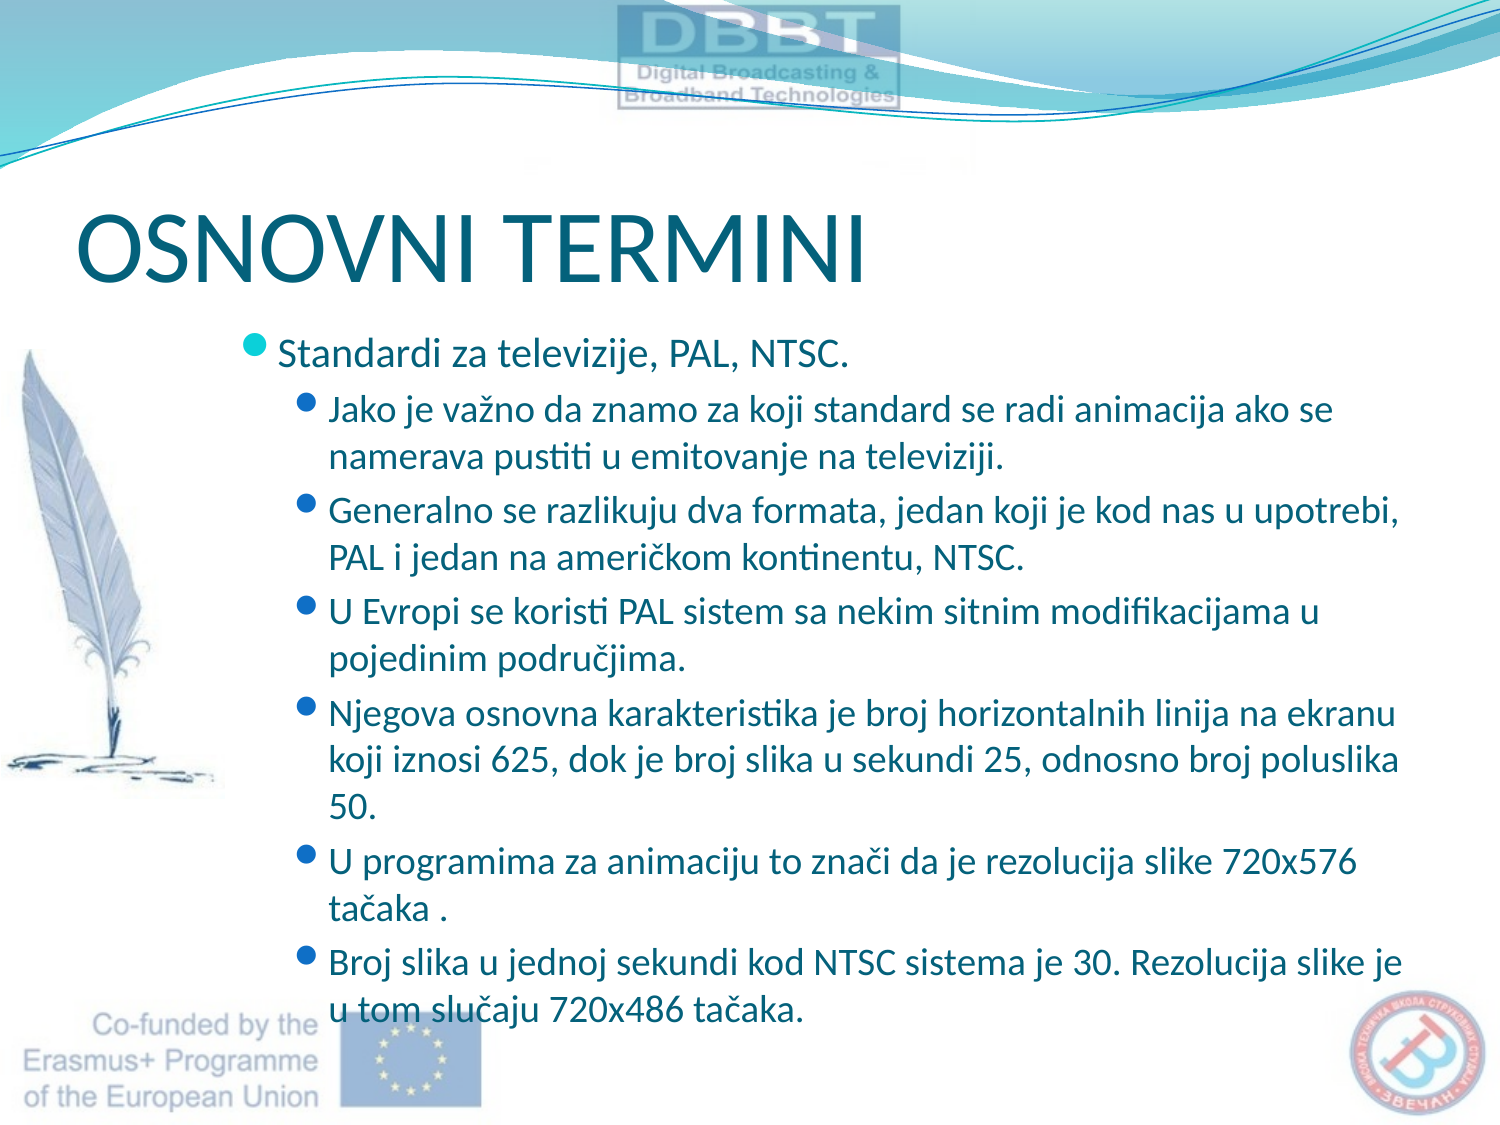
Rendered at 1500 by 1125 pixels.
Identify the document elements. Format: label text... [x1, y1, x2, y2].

list Standardi za televizije, PAL, NTSC. Jako je važno da znamo za koji standard se radi animacija ako se namerava pustiti u emitovanje na televiziji. Generalno se razlikuju dva formata, jedan koji je kod nas u upotrebi, PAL i jedan na američkom kontinentu, NTSC. U Evropi se koristi PAL sistem sa nekim sitnim modifikacijama u pojedinim područjima. Njegova osnovna karakteristika je broj horizontalnih linija na ekranu koji iznosi 625, dok je broj slika u sekundi 25, odnosno broj poluslika 50. U programima za animaciju to znači da je rezolucija slike 720x576 tačaka . Broj slika u jednoj sekundi kod NTSC sistema je 30. Rezolucija slike je u tom slučaju 720x486 tačaka. [225, 317, 1425, 1038]
title OSNOVNI TERMINI [75, 115, 1425, 303]
picture [1, 349, 226, 799]
